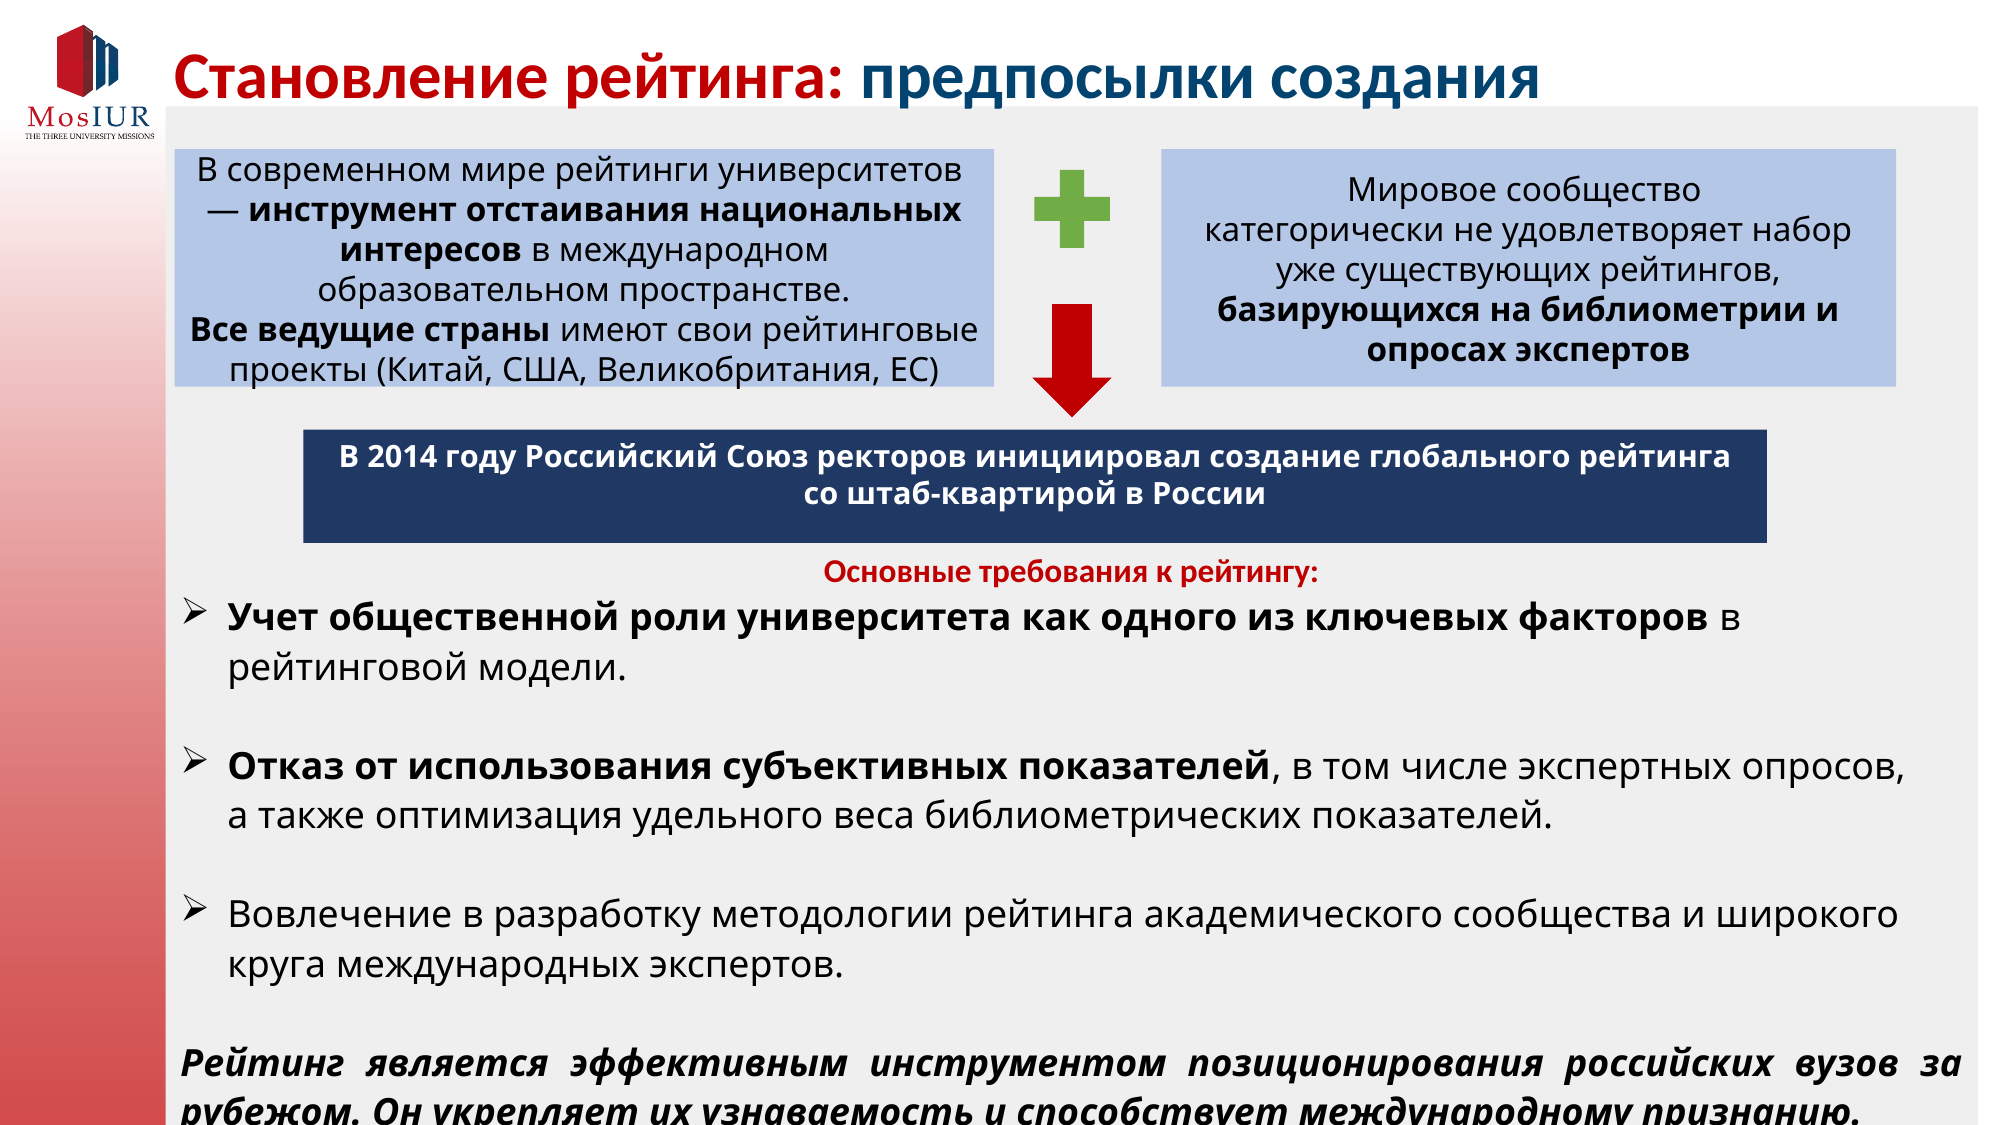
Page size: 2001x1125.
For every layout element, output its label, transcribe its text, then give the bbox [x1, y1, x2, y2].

text_box Основные требования к рейтингу: Учет общественной роли университета как одного из ключевых факторов в рейтинговой модели. Отказ от использования субъективных показателей, в том числе экспертных опросов, а также оптимизация удельного веса библиометрических показателей. Вовлечение в разработку методологии рейтинга академического сообщества и широкого круга международных экспертов. Рейтинг является эффективным инструментом позиционирования российских вузов за рубежом. Он укрепляет их узнаваемость и способствует международному признанию. [165, 105, 1979, 1125]
text_box [1033, 169, 1111, 249]
title Становление рейтинга: предпосылки создания [159, 7, 1735, 148]
text_box Мировое сообщество категорически не удовлетворяет набор уже существующих рейтингов, базирующихся на библиометрии и опросах экспертов [1160, 148, 1897, 388]
list В 2014 году Российский Союз ректоров инициировал создание глобального рейтинга со штаб-квартирой в России [303, 429, 1767, 543]
text_box [1029, 303, 1115, 419]
text_box В современном мире рейтинги университетов — инструмент отстаивания национальных интересов в международном образовательном пространстве. Все ведущие страны имеют свои рейтинговые проекты (Китай, США, Великобритания, ЕС) [174, 148, 995, 388]
